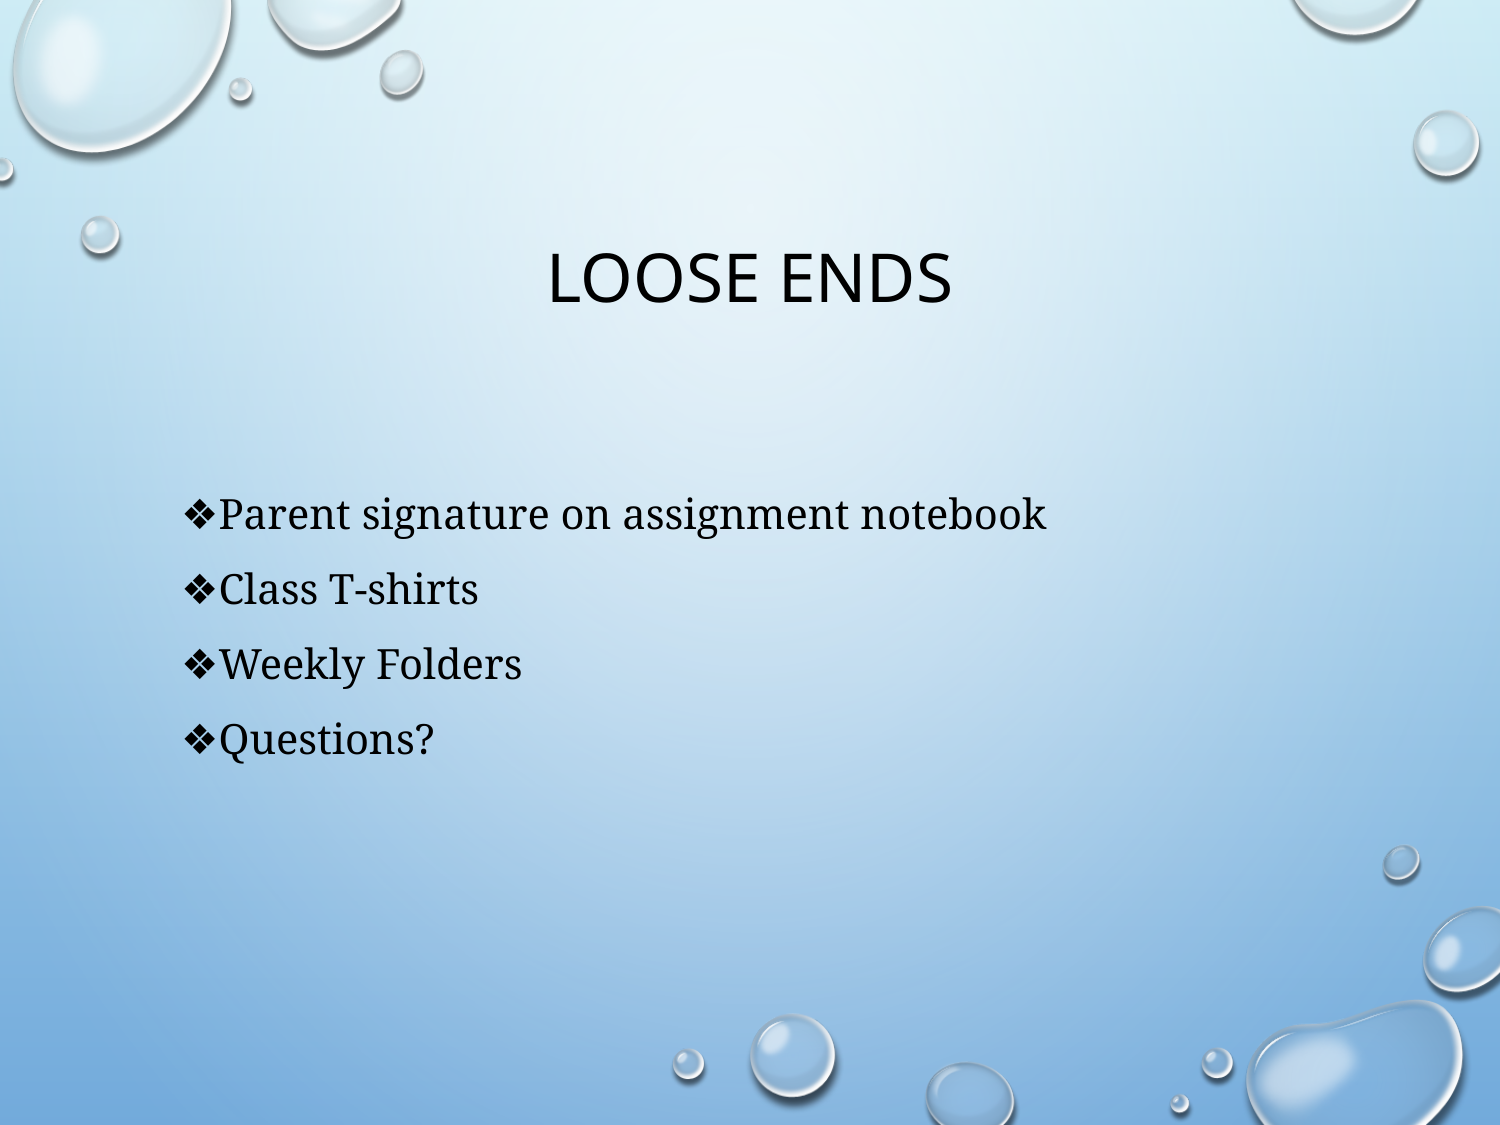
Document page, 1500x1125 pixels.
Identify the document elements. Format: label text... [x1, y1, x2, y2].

text_box Parent signature on assignment notebook Class T-shirts Weekly Folders Questions? [166, 398, 1371, 866]
picture [0, 0, 1500, 1125]
title LOOSE ENDS [225, 156, 1275, 325]
